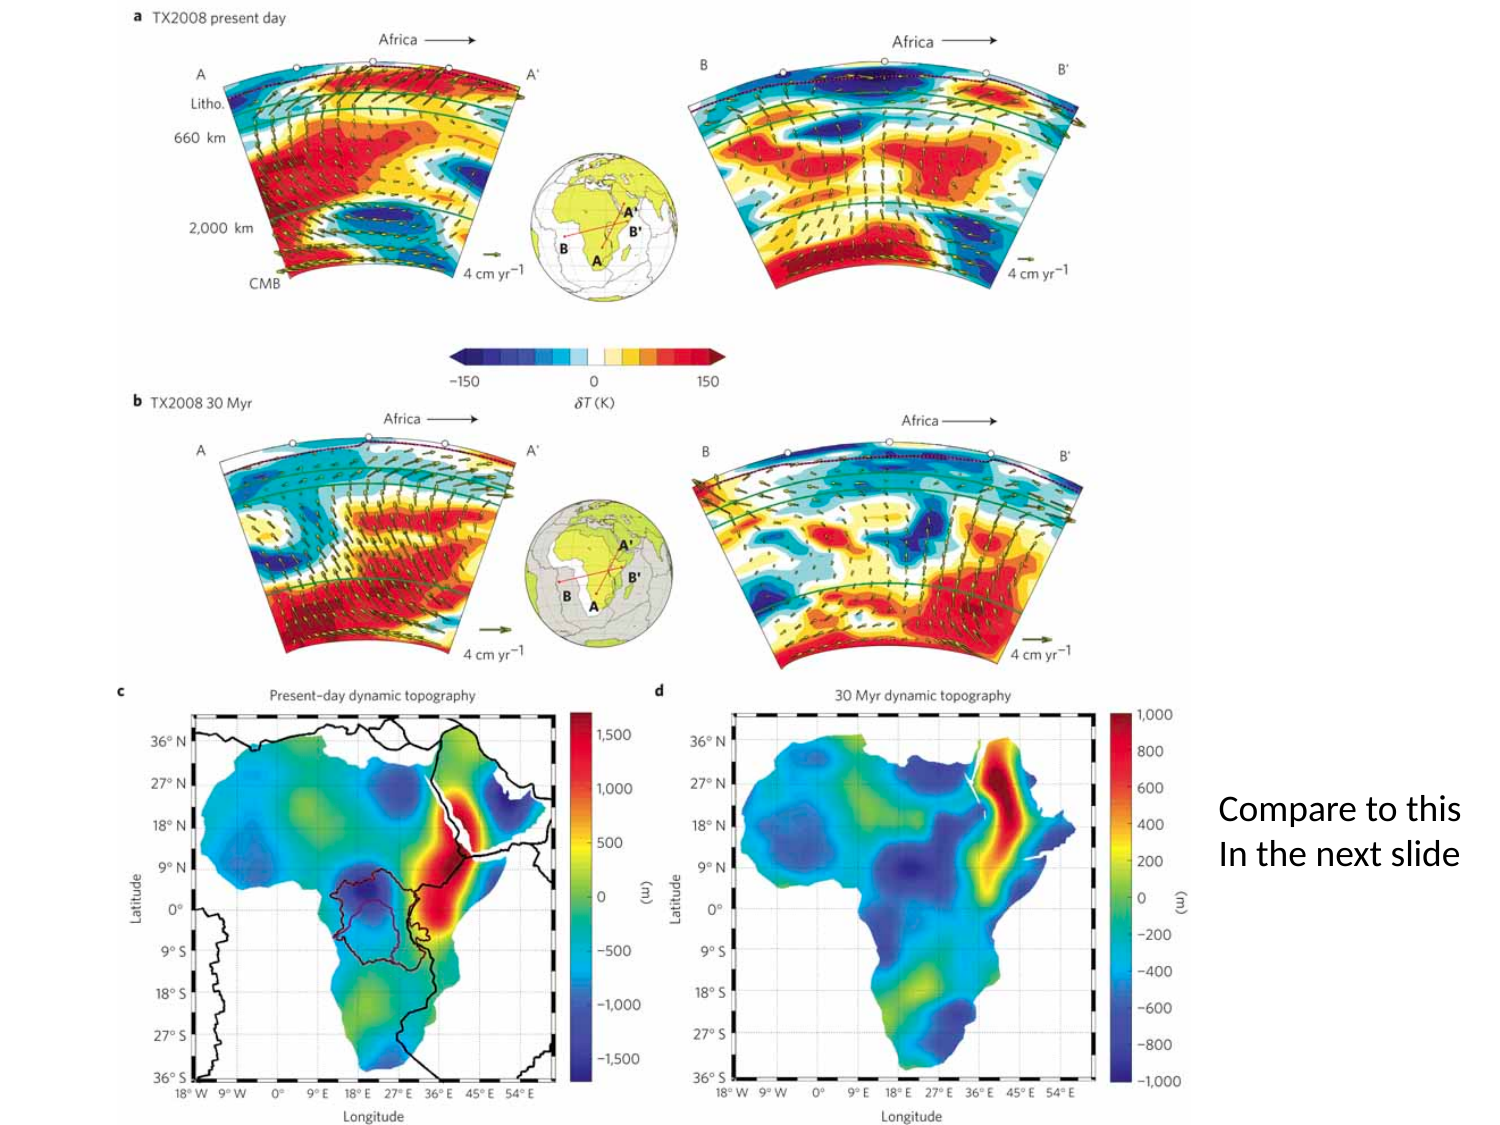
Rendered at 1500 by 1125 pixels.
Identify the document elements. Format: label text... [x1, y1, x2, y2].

picture [117, 0, 1191, 1125]
text_box Compare to this In the next slide [1203, 776, 1477, 882]
